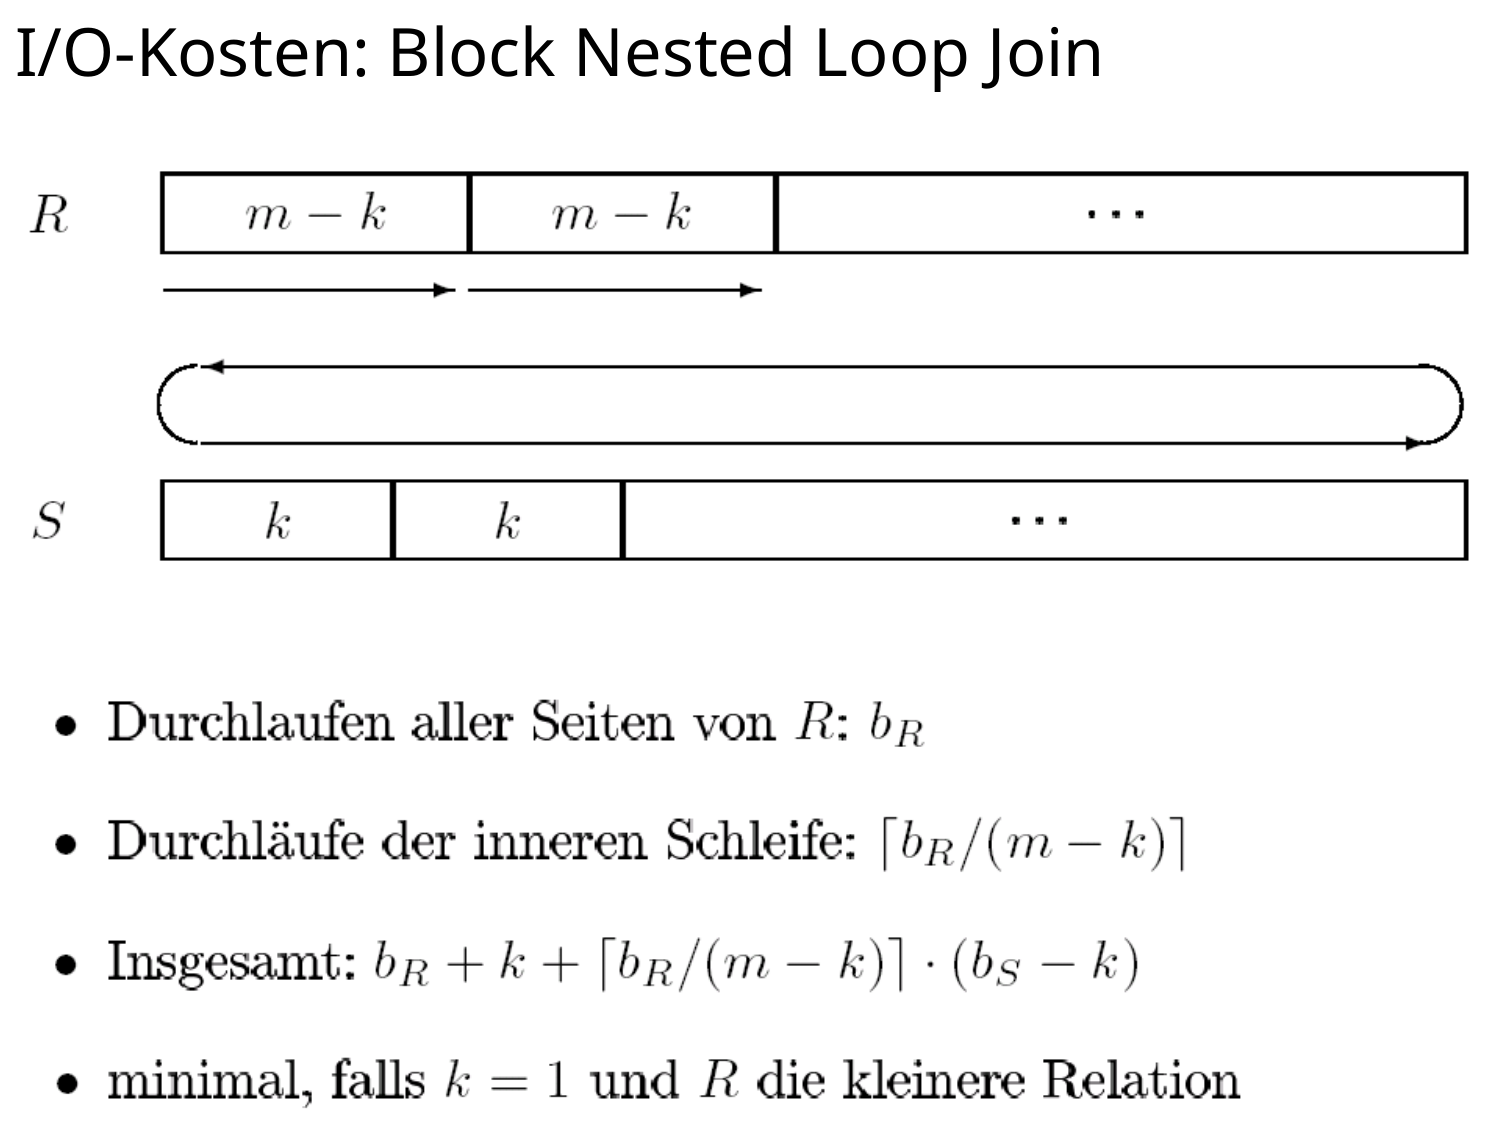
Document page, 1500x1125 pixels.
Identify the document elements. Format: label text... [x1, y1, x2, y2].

title I/O-Kosten: Block Nested Loop Join [0, 0, 1500, 98]
picture [29, 113, 1500, 1125]
